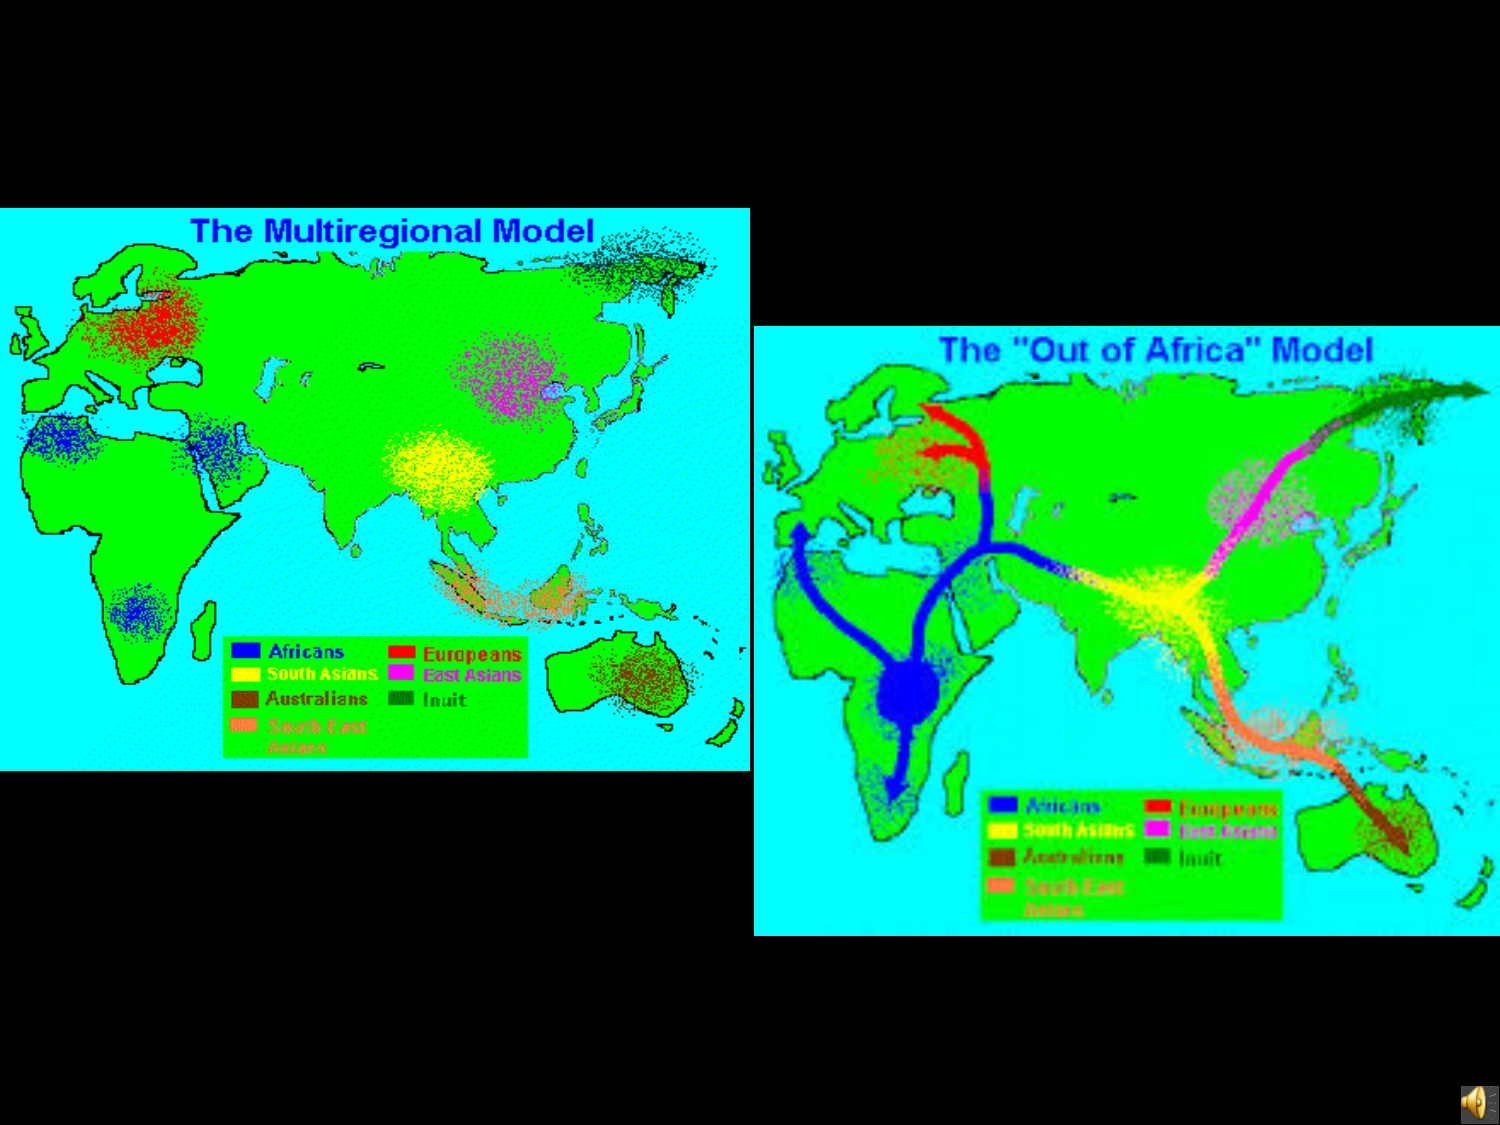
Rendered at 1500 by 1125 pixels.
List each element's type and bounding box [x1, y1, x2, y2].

picture [0, 207, 751, 771]
picture [1459, 1084, 1500, 1125]
picture [754, 326, 1500, 937]
